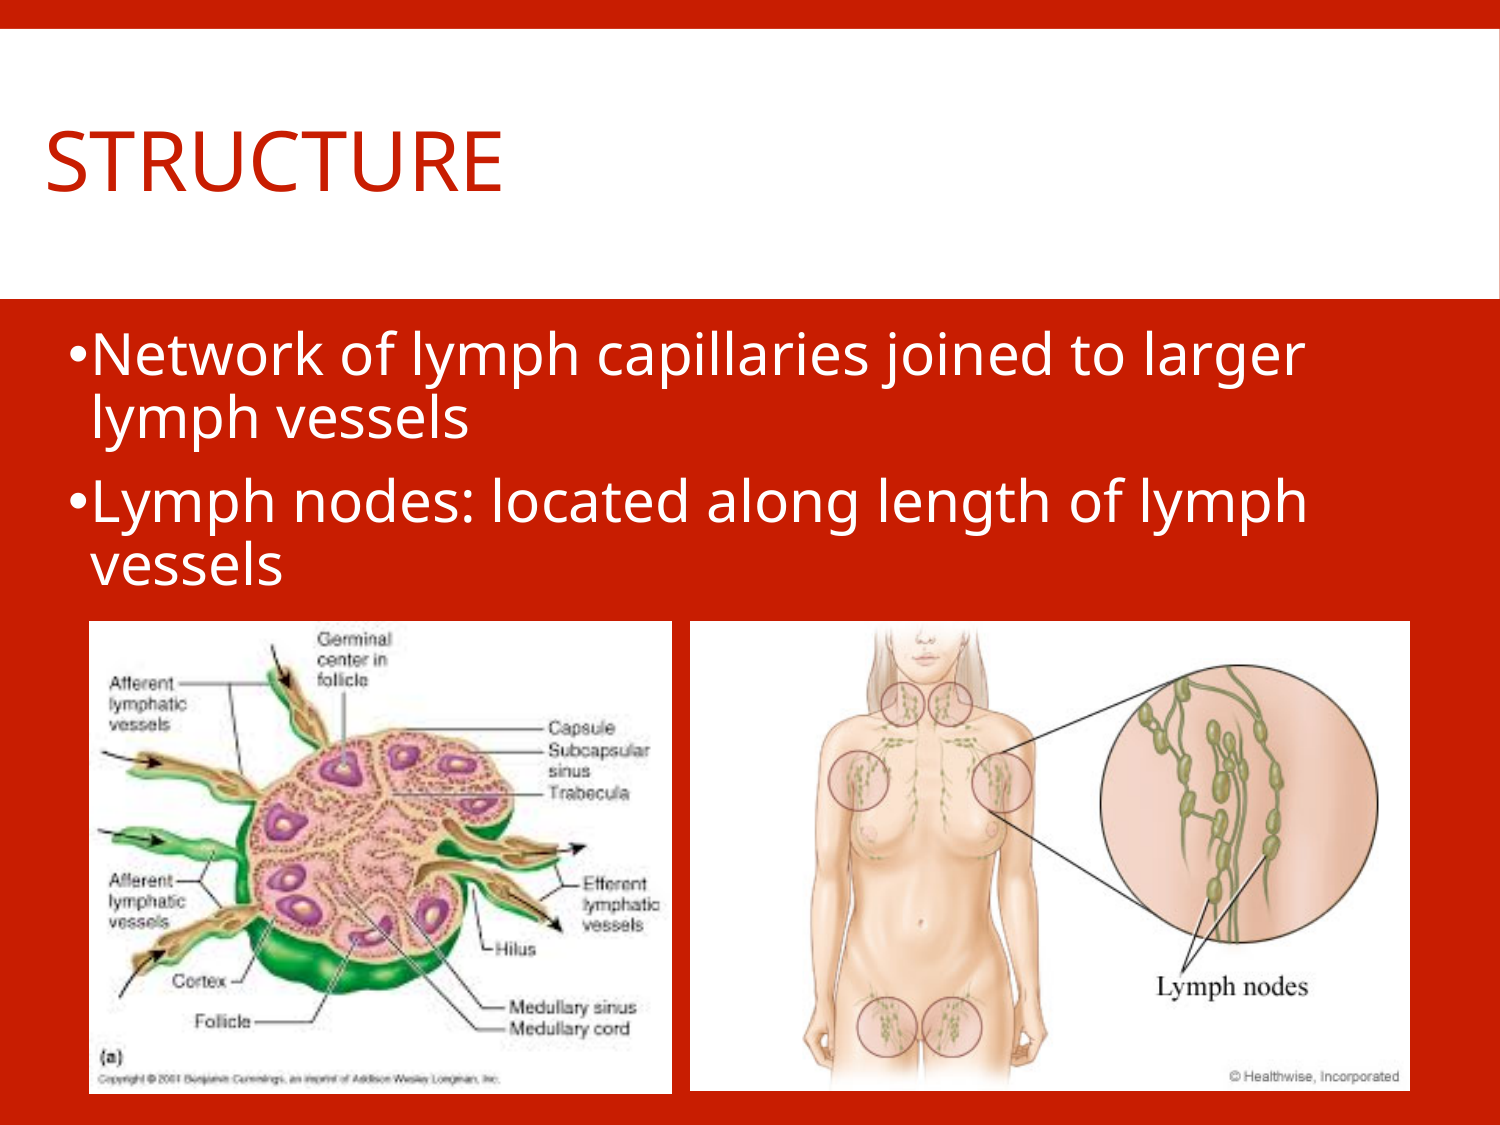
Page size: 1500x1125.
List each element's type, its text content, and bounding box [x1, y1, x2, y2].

picture [88, 621, 672, 1095]
list Network of lymph capillaries joined to larger lymph vessels Lymph nodes: located along length of lymph vessels [53, 317, 1500, 1008]
picture [690, 621, 1410, 1091]
title structure [29, 42, 1234, 291]
